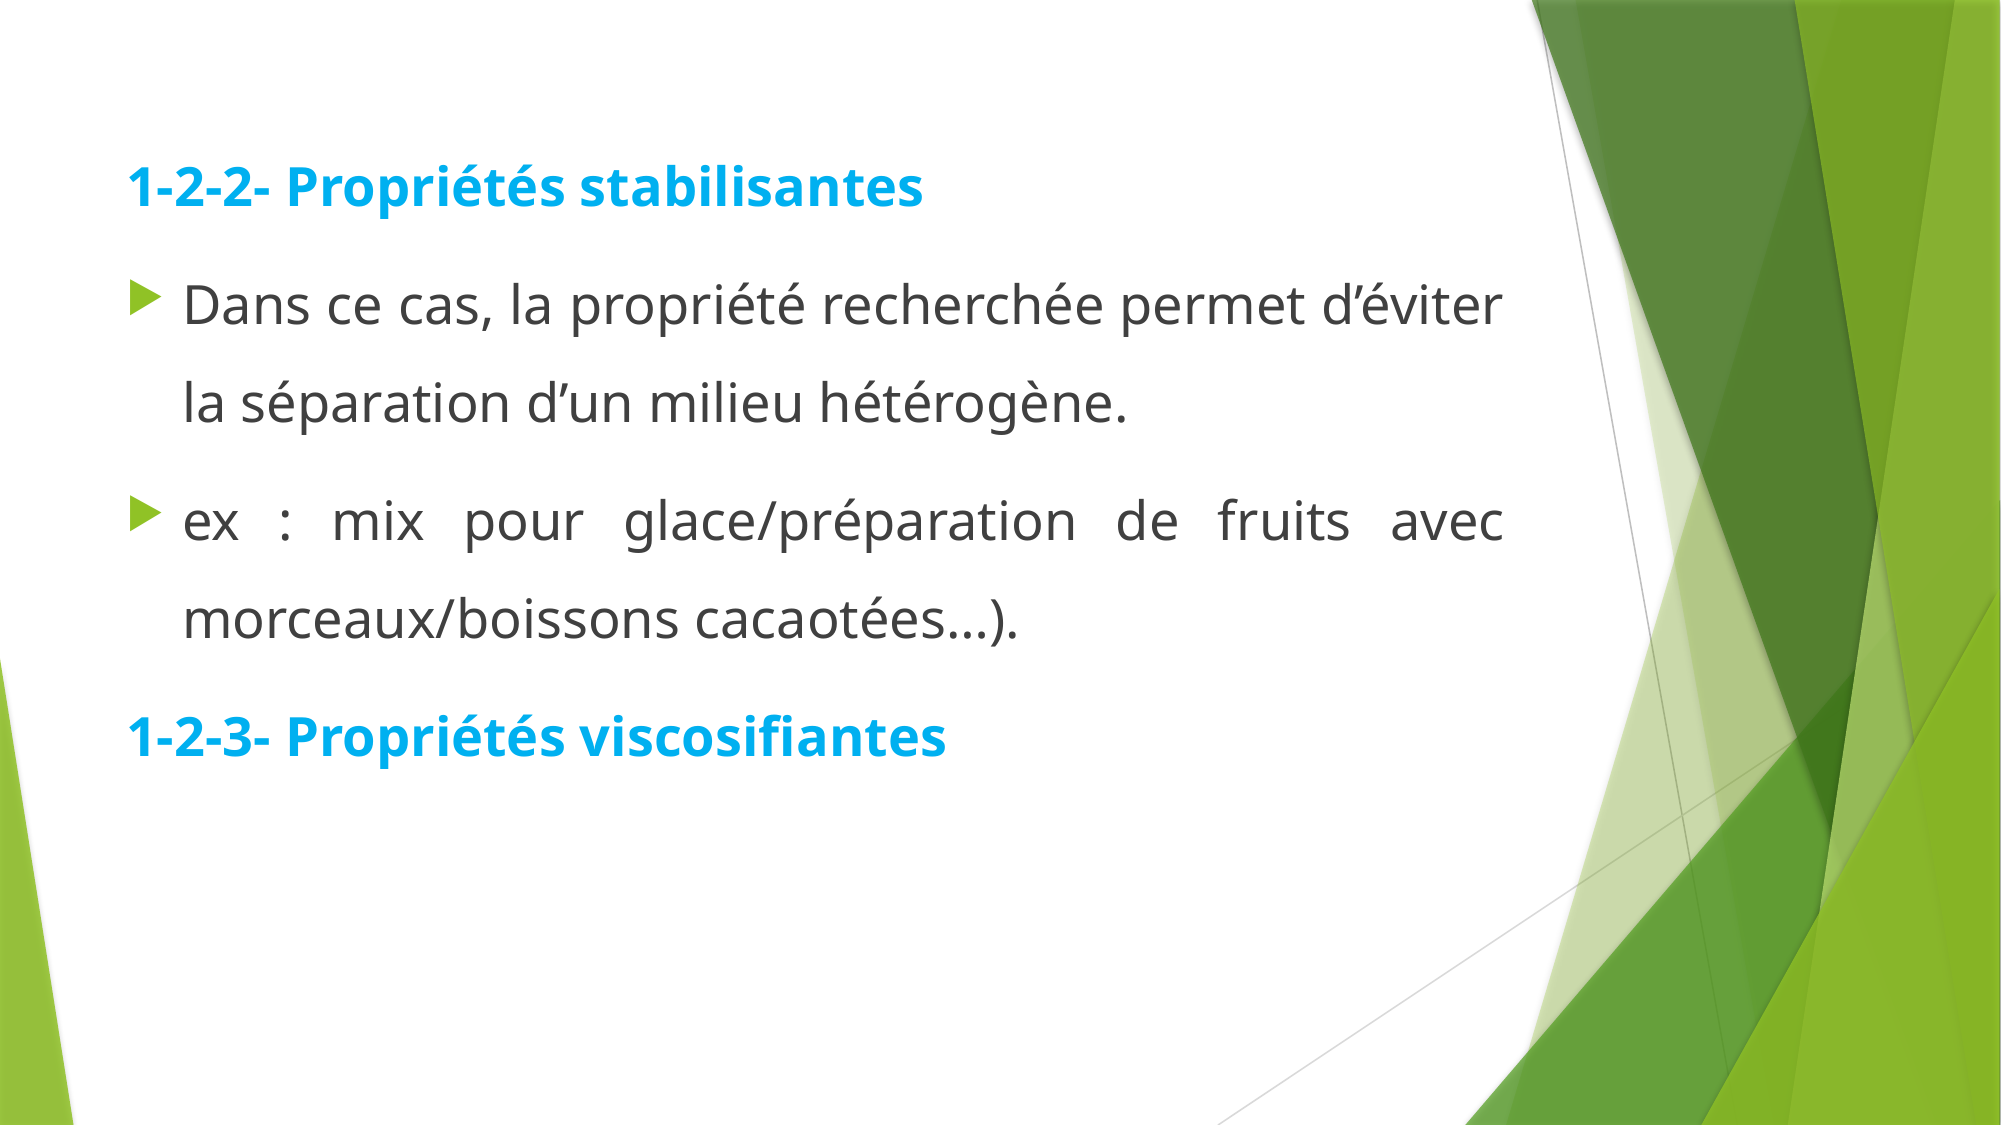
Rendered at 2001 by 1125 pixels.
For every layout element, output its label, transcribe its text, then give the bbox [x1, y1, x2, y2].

list 1-2-2- Propriétés stabilisantes Dans ce cas, la propriété recherchée permet d’éviter la séparation d’un milieu hétérogène. ex : mix pour glace/préparation de fruits avec morceaux/boissons cacaotées…). 1-2-3- Propriétés viscosifiantes [111, 111, 1522, 992]
